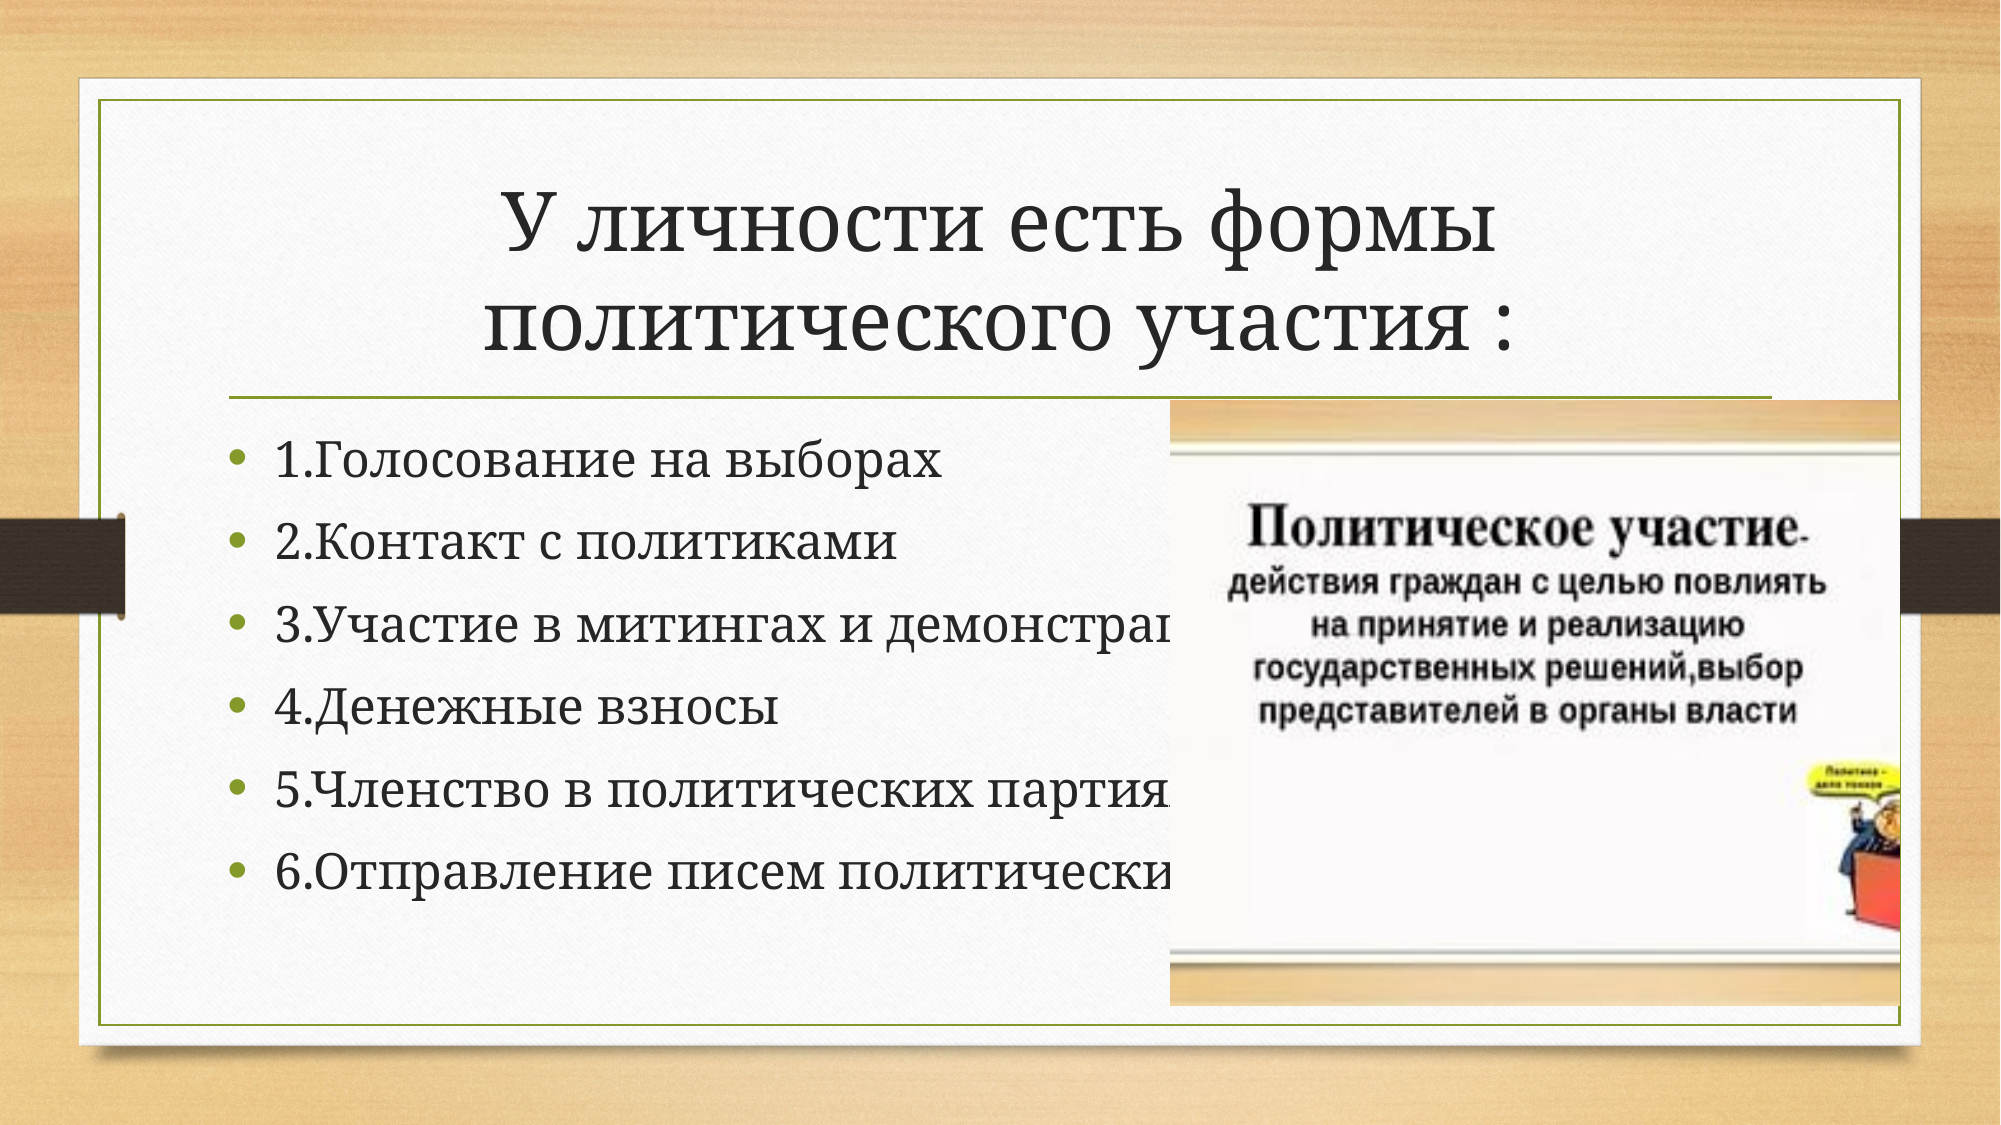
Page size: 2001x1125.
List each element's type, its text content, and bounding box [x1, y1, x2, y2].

list 1.Голосование на выборах 2.Контакт с политиками 3.Участие в митингах и демонстрациях 4.Денежные взносы 5.Членство в политических партиях 6.Отправление писем политическим лицам [212, 419, 1170, 964]
title У личности есть формы политического участия : [212, 161, 1788, 375]
picture [0, 0, 2001, 1125]
